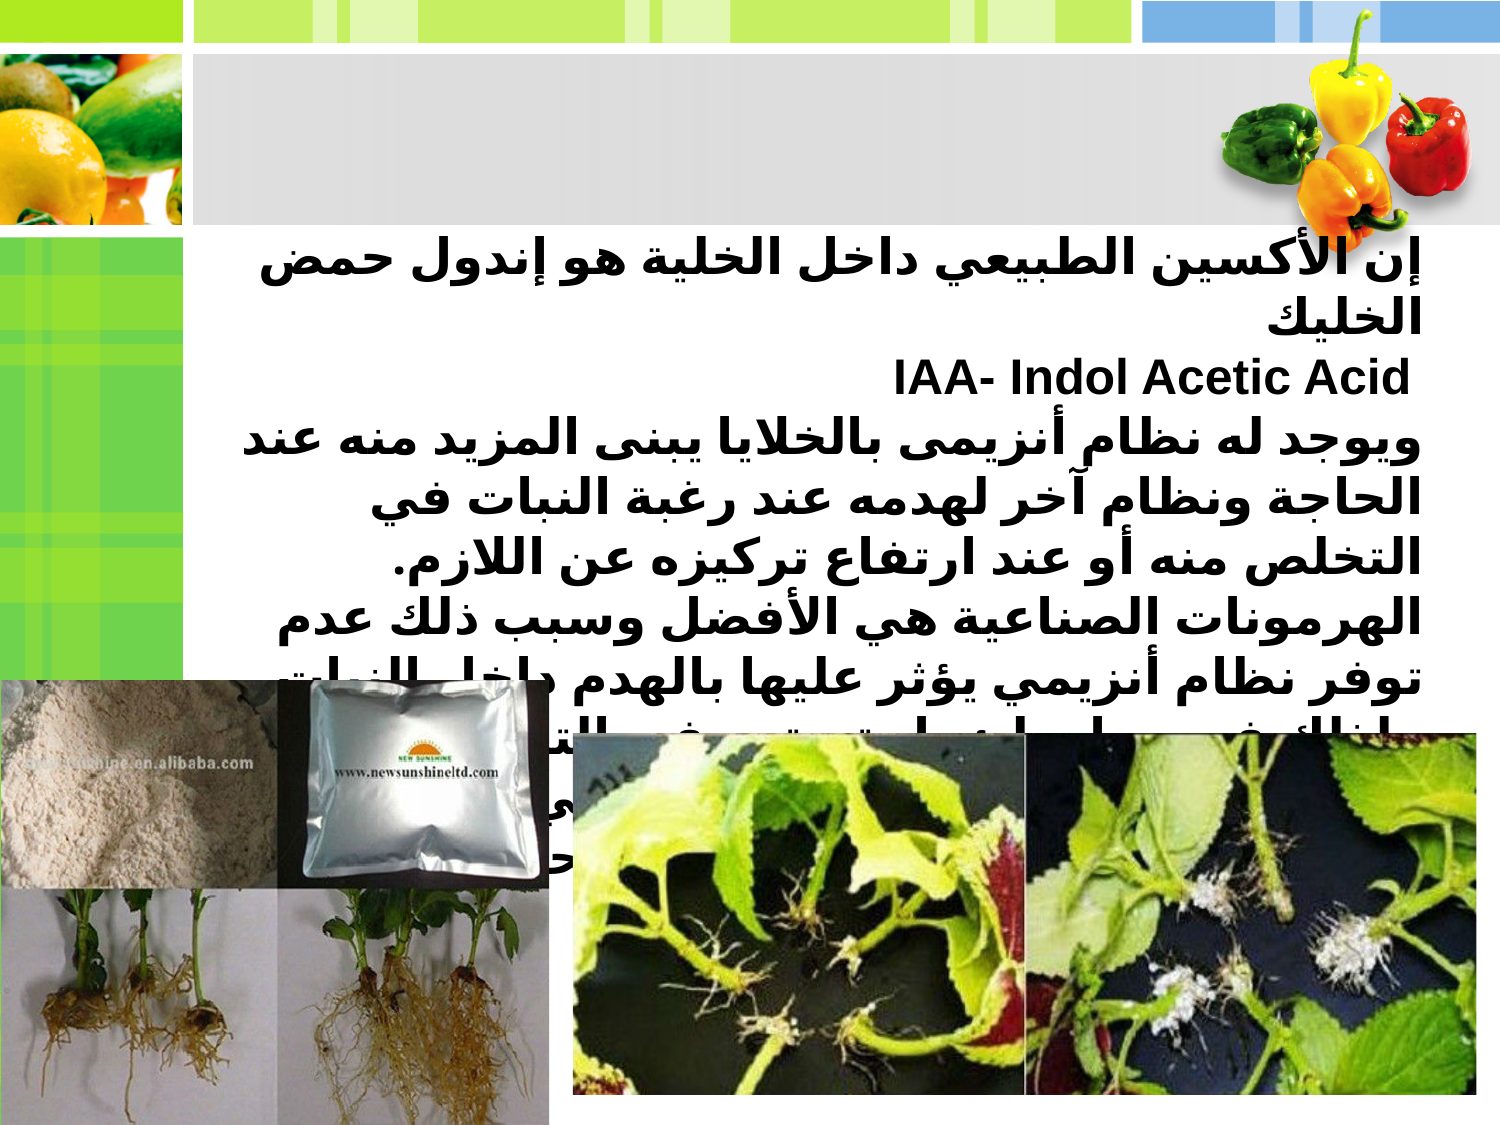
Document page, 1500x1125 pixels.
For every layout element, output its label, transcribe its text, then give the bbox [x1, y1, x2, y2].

picture [0, 680, 550, 1125]
picture [572, 732, 1477, 1095]
picture [1207, 9, 1483, 279]
text_box إن الأكسين الطبيعي داخل الخلية هو إندول حمض الخليك IAA- Indol Acetic Acid ويوجد له نظام أنزيمى بالخلايا يبنى المزيد منه عند الحاجة ونظام آخر لهدمه عند رغبة النبات في التخلص منه أو عند ارتفاع تركيزه عن اللازم. الهرمونات الصناعية هي الأفضل وسبب ذلك عدم توفر نظام أنزيمي يؤثر عليها بالهدم داخل النبات ولذلك فهدمها بطئ بل تستمر في التأثير مدة أطول. لكن لها تأثيرات سلبية على الصحة في حاله استخدامها على النباتات المثمرة ويحتاج إلى المزيد من الأبحاث لتأكد من سلامتها . [163, 217, 1440, 952]
picture [0, 54, 182, 225]
